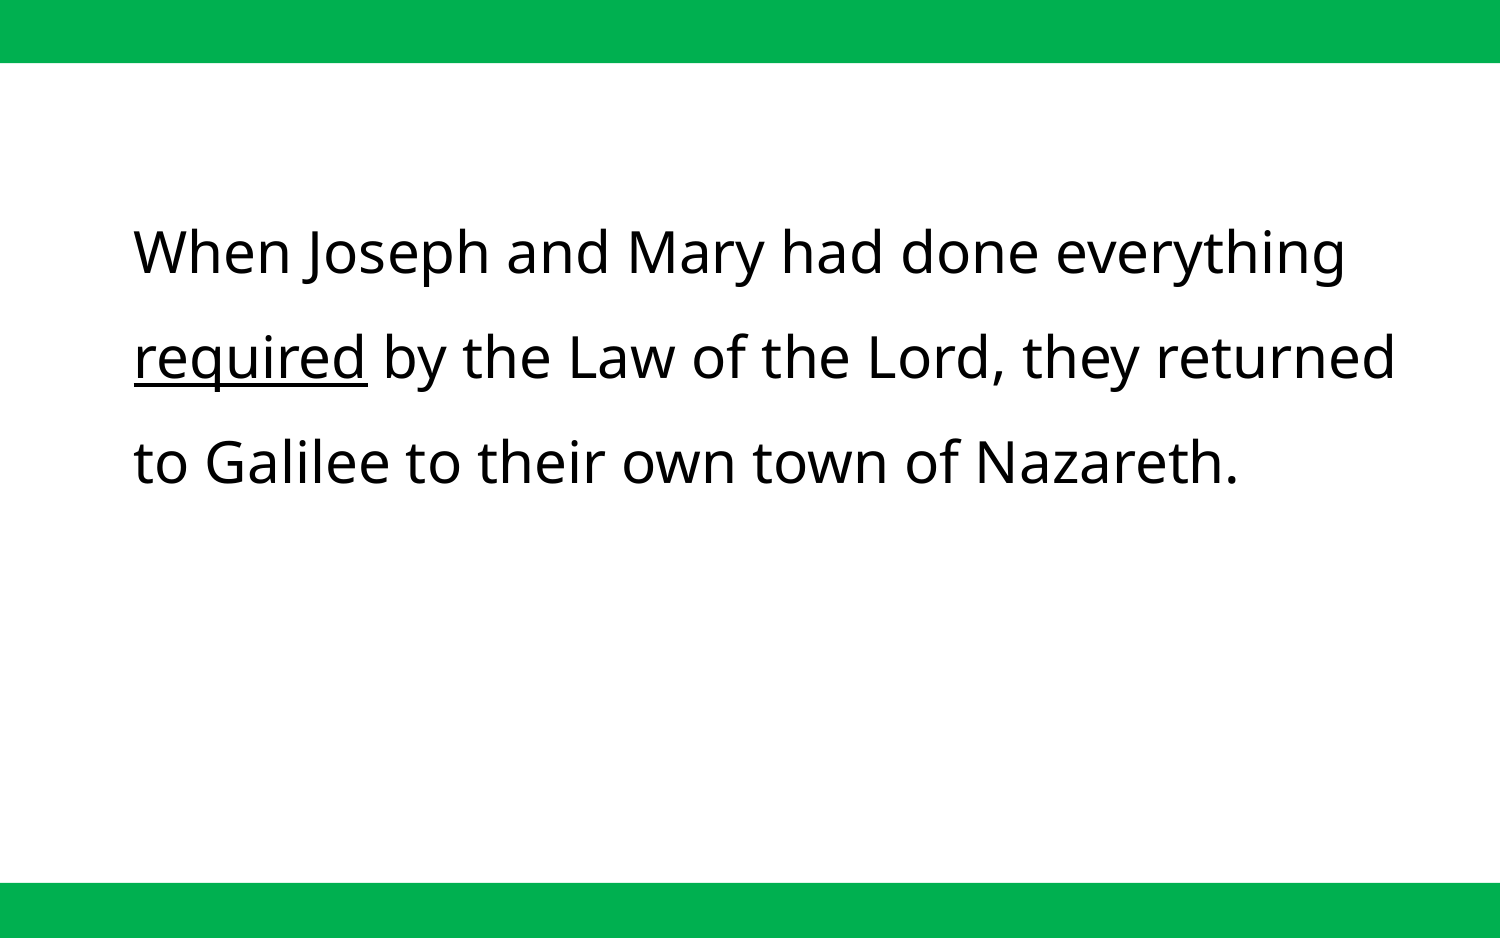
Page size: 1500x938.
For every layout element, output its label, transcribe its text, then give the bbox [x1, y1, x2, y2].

list When Joseph and Mary had done everything required by the Law of the Lord, they returned to Galilee to their own town of Nazareth. [118, 172, 1431, 742]
text_box [0, 0, 1500, 64]
text_box [0, 882, 1500, 938]
